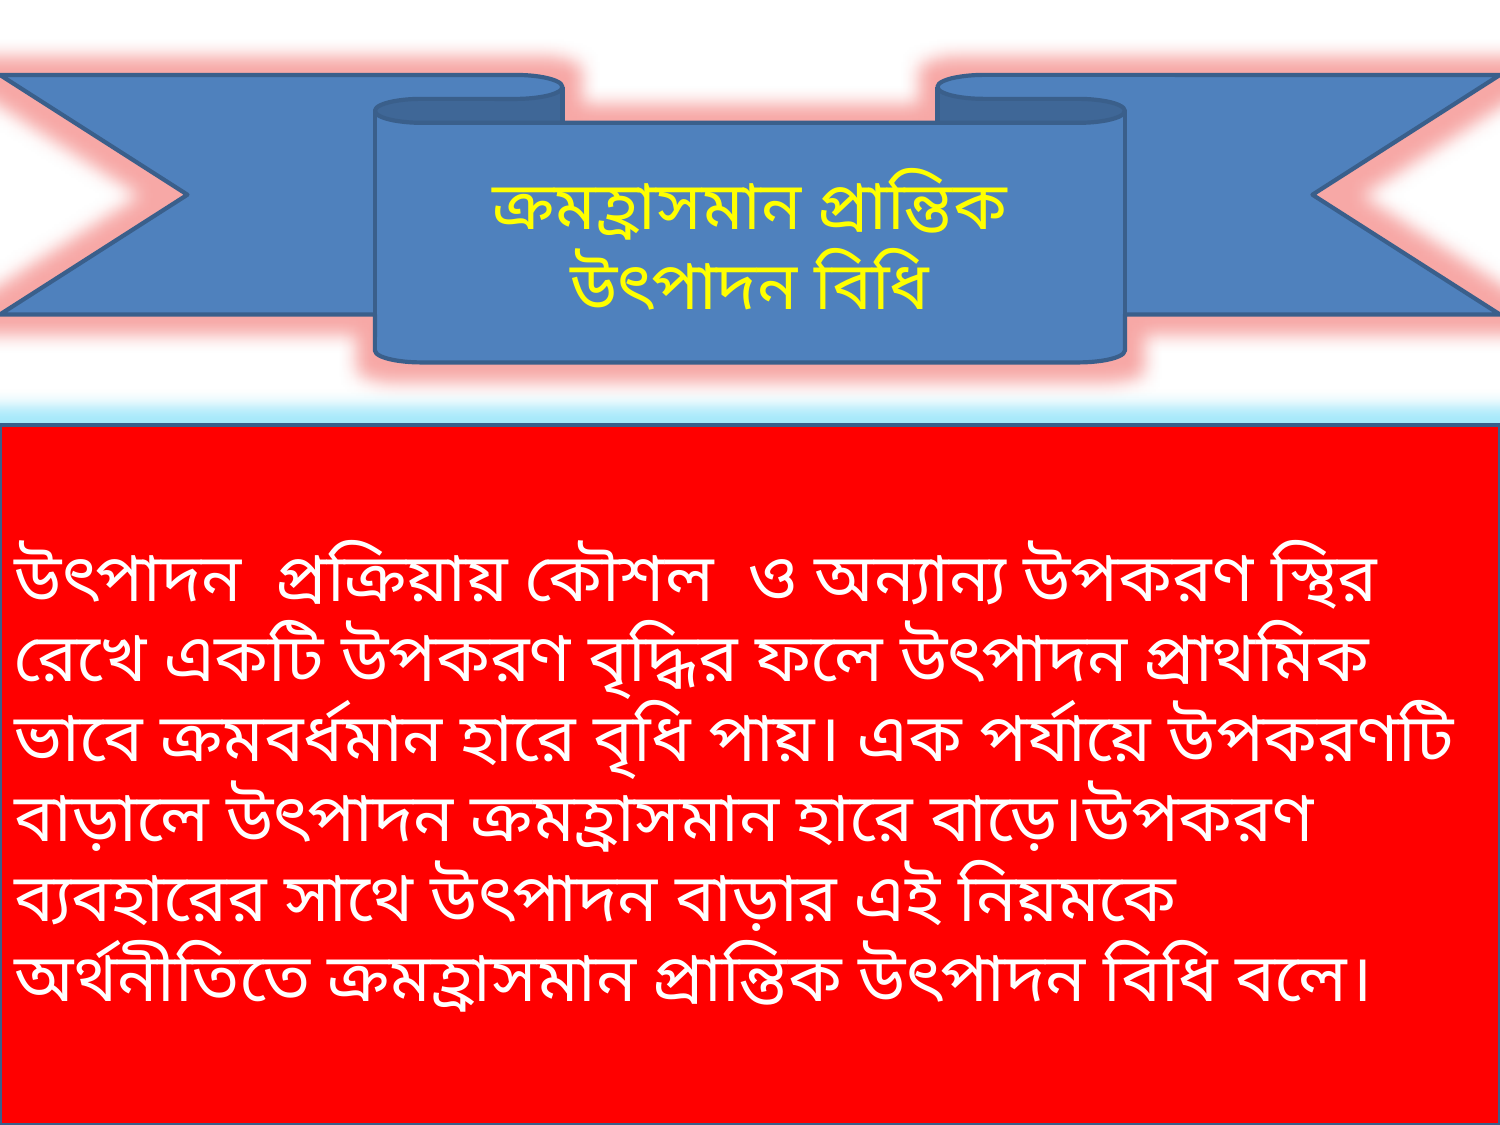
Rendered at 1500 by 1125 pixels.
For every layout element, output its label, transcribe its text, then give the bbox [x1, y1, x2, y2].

text_box উৎপাদন প্রক্রিয়ায় কৌশল ও অন্যান্য উপকরণ স্থির রেখে একটি উপকরণ বৃদ্ধির ফলে উৎপাদন প্রাথমিক ভাবে ক্রমবর্ধমান হারে বৃধি পায়। এক পর্যায়ে উপকরণটি বাড়ালে উৎপাদন ক্রমহ্রাসমান হারে বাড়ে।উপকরণ ব্যবহারের সাথে উৎপাদন বাড়ার এই নিয়মকে অর্থনীতিতে ক্রমহ্রাসমান প্রান্তিক উৎপাদন বিধি বলে। [0, 423, 1500, 1125]
text_box ক্রমহ্রাসমান প্রান্তিক উৎপাদন বিধি [0, 72, 1500, 365]
